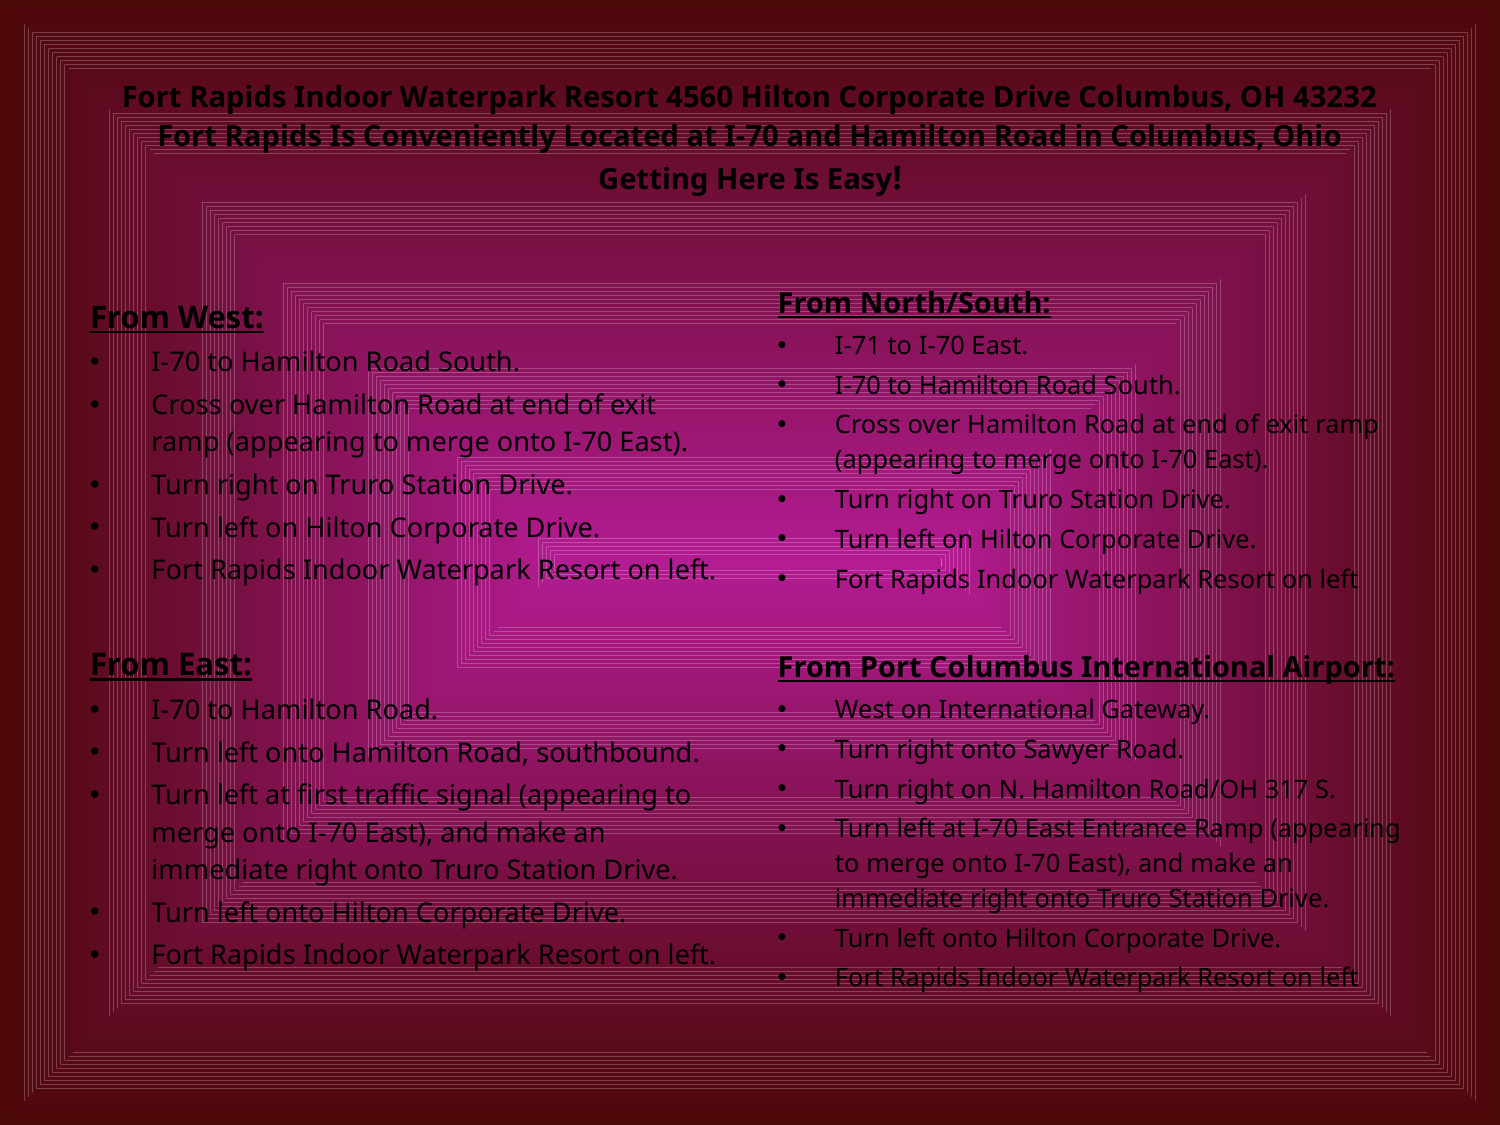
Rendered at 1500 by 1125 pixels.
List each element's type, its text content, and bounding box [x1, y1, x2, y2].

list From West: I-70 to Hamilton Road South. Cross over Hamilton Road at end of exit ramp (appearing to merge onto I-70 East). Turn right on Truro Station Drive. Turn left on Hilton Corporate Drive. Fort Rapids Indoor Waterpark Resort on left. From East: I-70 to Hamilton Road. Turn left onto Hamilton Road, southbound. Turn left at first traffic signal (appearing to merge onto I-70 East), and make an immediate right onto Truro Station Drive. Turn left onto Hilton Corporate Drive. Fort Rapids Indoor Waterpark Resort on left. [75, 287, 738, 1005]
title Fort Rapids Indoor Waterpark Resort 4560 Hilton Corporate Drive Columbus, OH 43232 Fort Rapids Is Conveniently Located at I-70 and Hamilton Road in Columbus, Ohio Getting Here Is Easy! [0, 12, 1500, 263]
list From North/South: I-71 to I-70 East. I-70 to Hamilton Road South. Cross over Hamilton Road at end of exit ramp (appearing to merge onto I-70 East). Turn right on Truro Station Drive. Turn left on Hilton Corporate Drive. Fort Rapids Indoor Waterpark Resort on left From Port Columbus International Airport: West on International Gateway. Turn right onto Sawyer Road. Turn right on N. Hamilton Road/OH 317 S. Turn left at I-70 East Entrance Ramp (appearing to merge onto I-70 East), and make an immediate right onto Truro Station Drive. Turn left onto Hilton Corporate Drive. Fort Rapids Indoor Waterpark Resort on left [762, 275, 1425, 1005]
